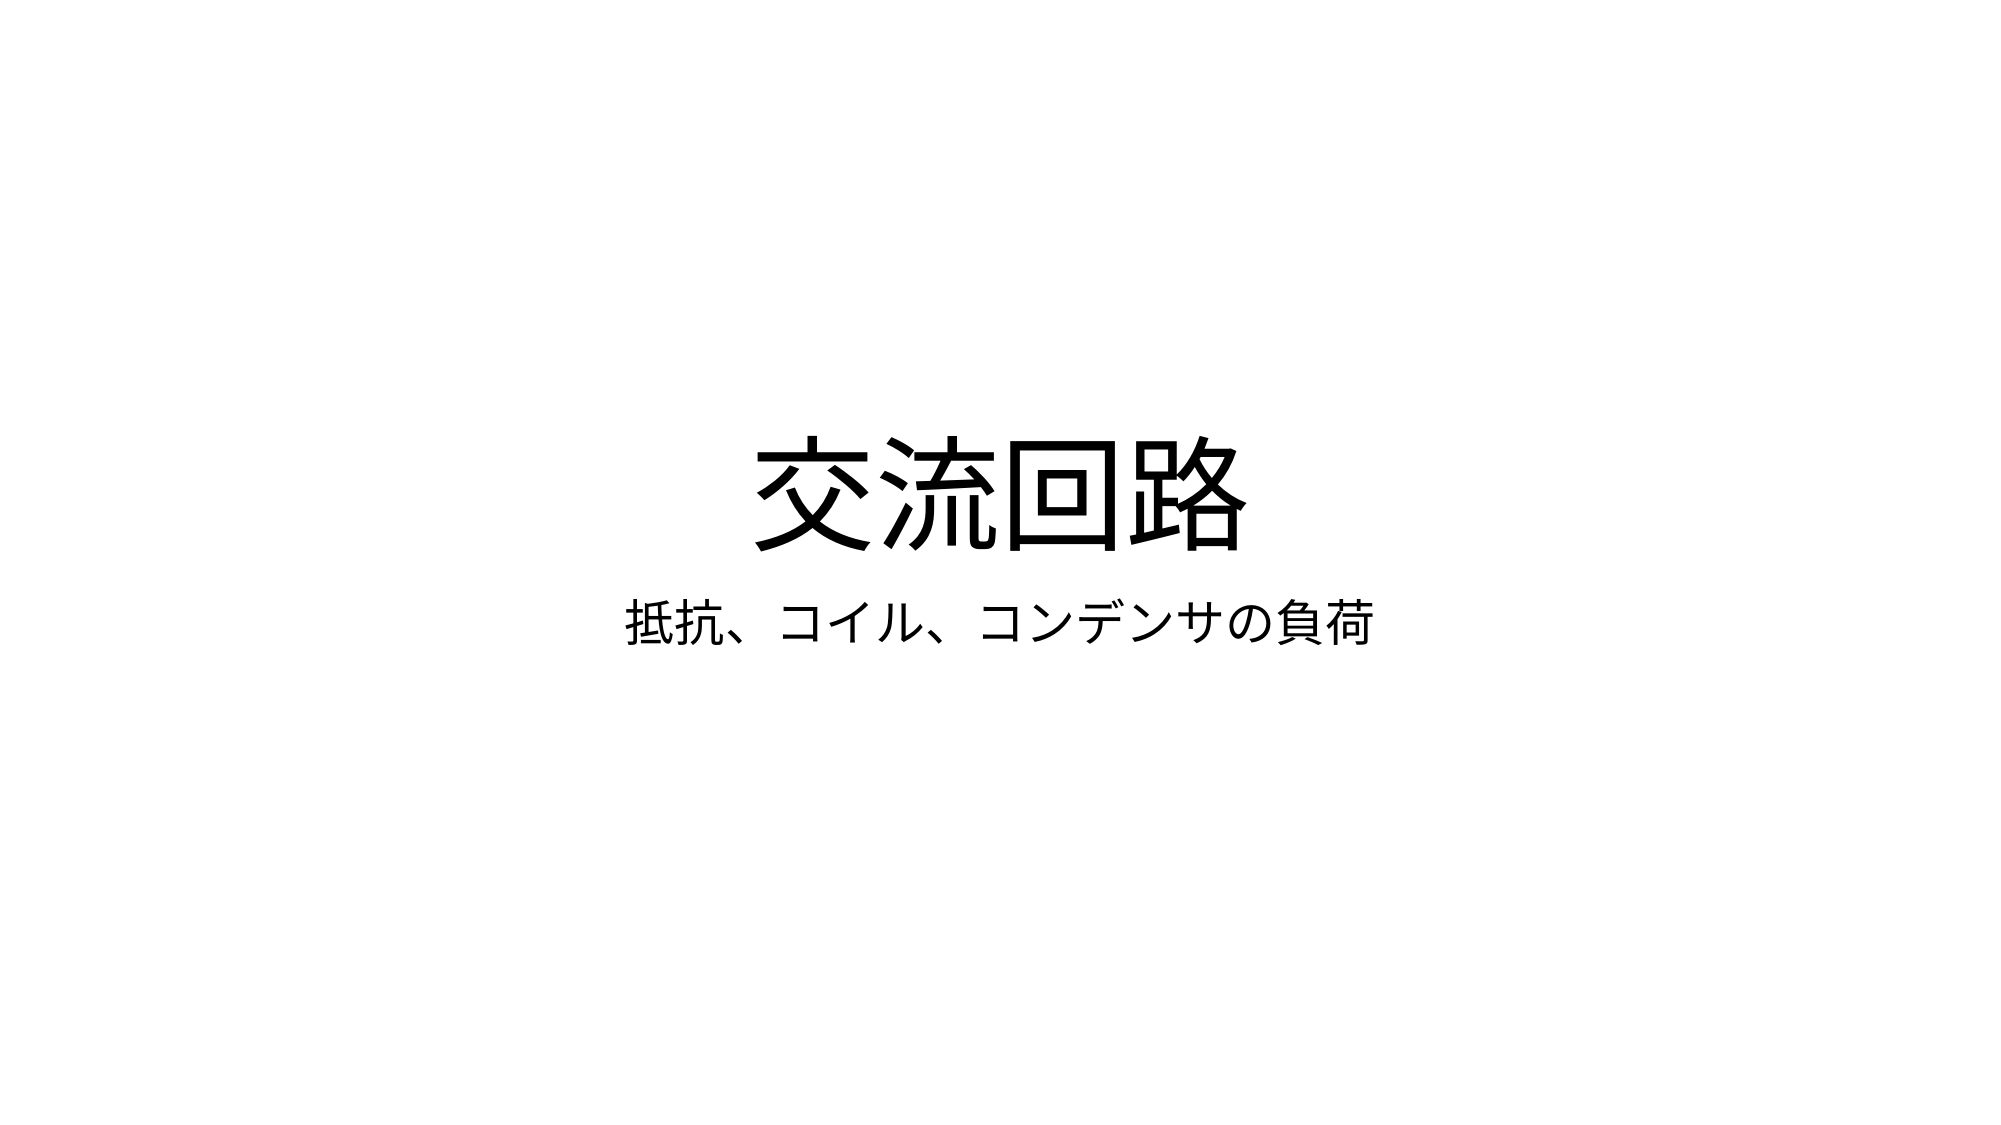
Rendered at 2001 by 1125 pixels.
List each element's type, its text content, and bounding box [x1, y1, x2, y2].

subtitle 抵抗、コイル、コンデンサの負荷 [249, 590, 1750, 863]
title 交流回路 [249, 184, 1750, 576]
